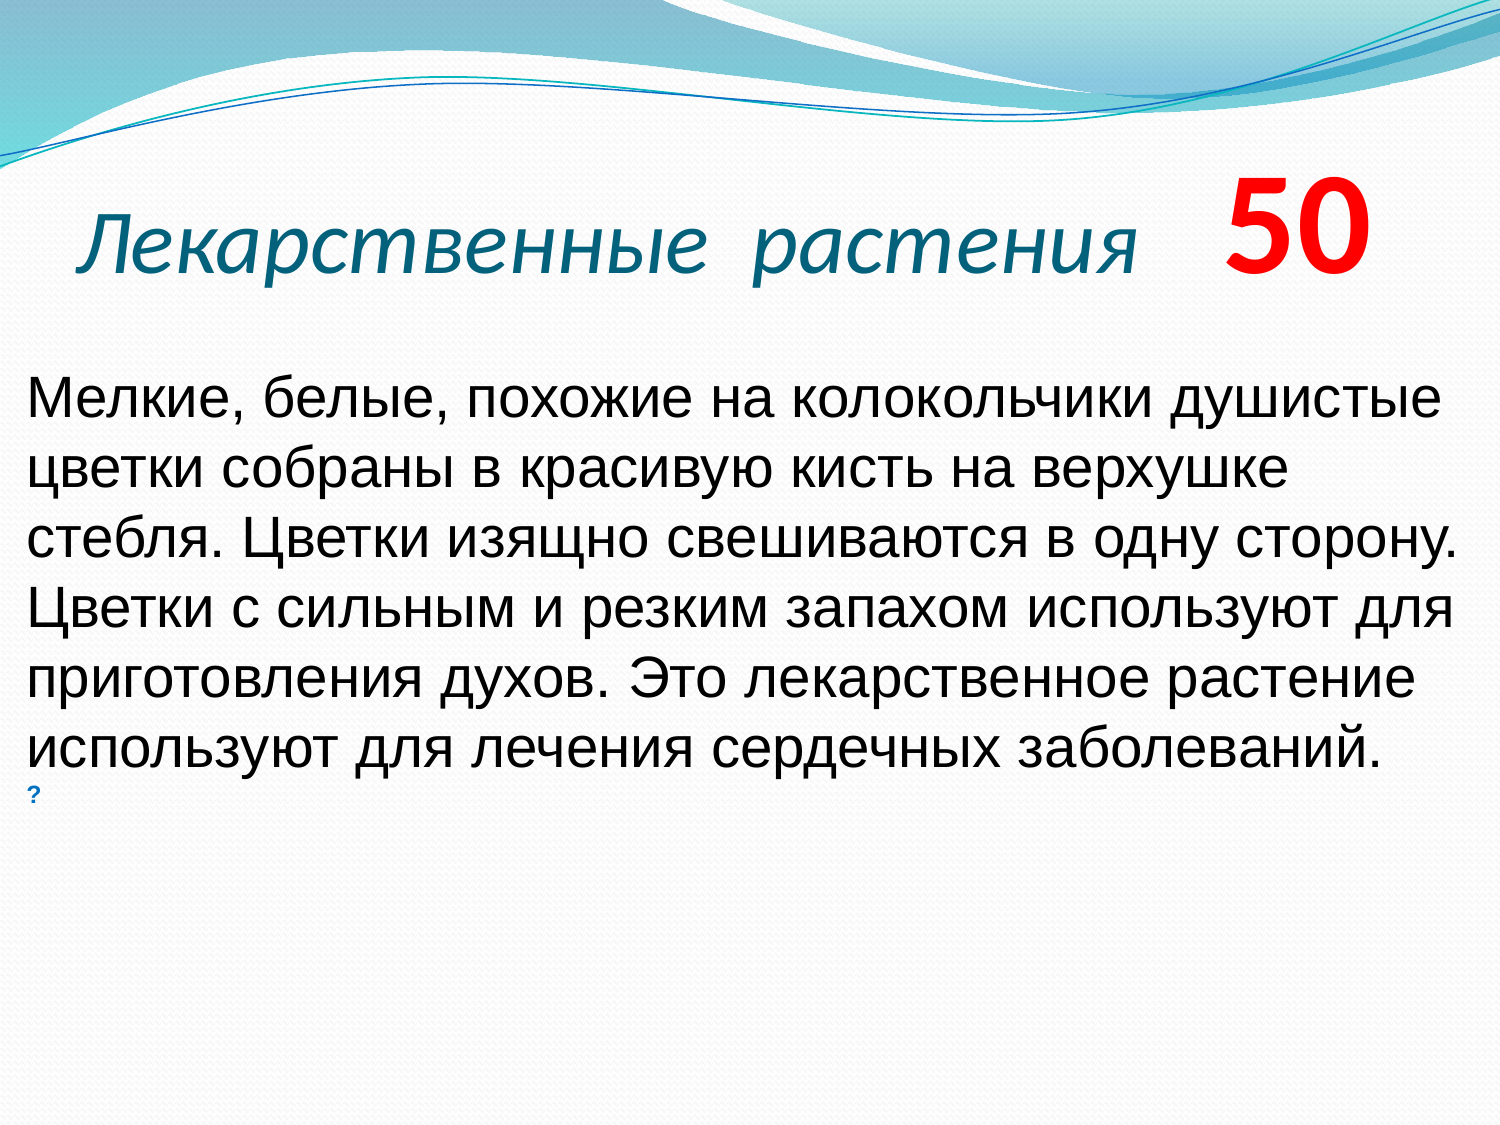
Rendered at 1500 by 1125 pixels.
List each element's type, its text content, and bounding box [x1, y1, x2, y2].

title Лекарственные растения 50 [74, 115, 1500, 304]
text_box Мелкие, белые, похожие на колокольчики душистые цветки собраны в красивую кисть на верхушке стебля. Цветки изящно свешиваются в одну сторону. Цветки с сильным и резким запахом используют для приготовления духов. Это лекарственное растение используют для лечения сердечных заболеваний. ? [11, 351, 1500, 817]
